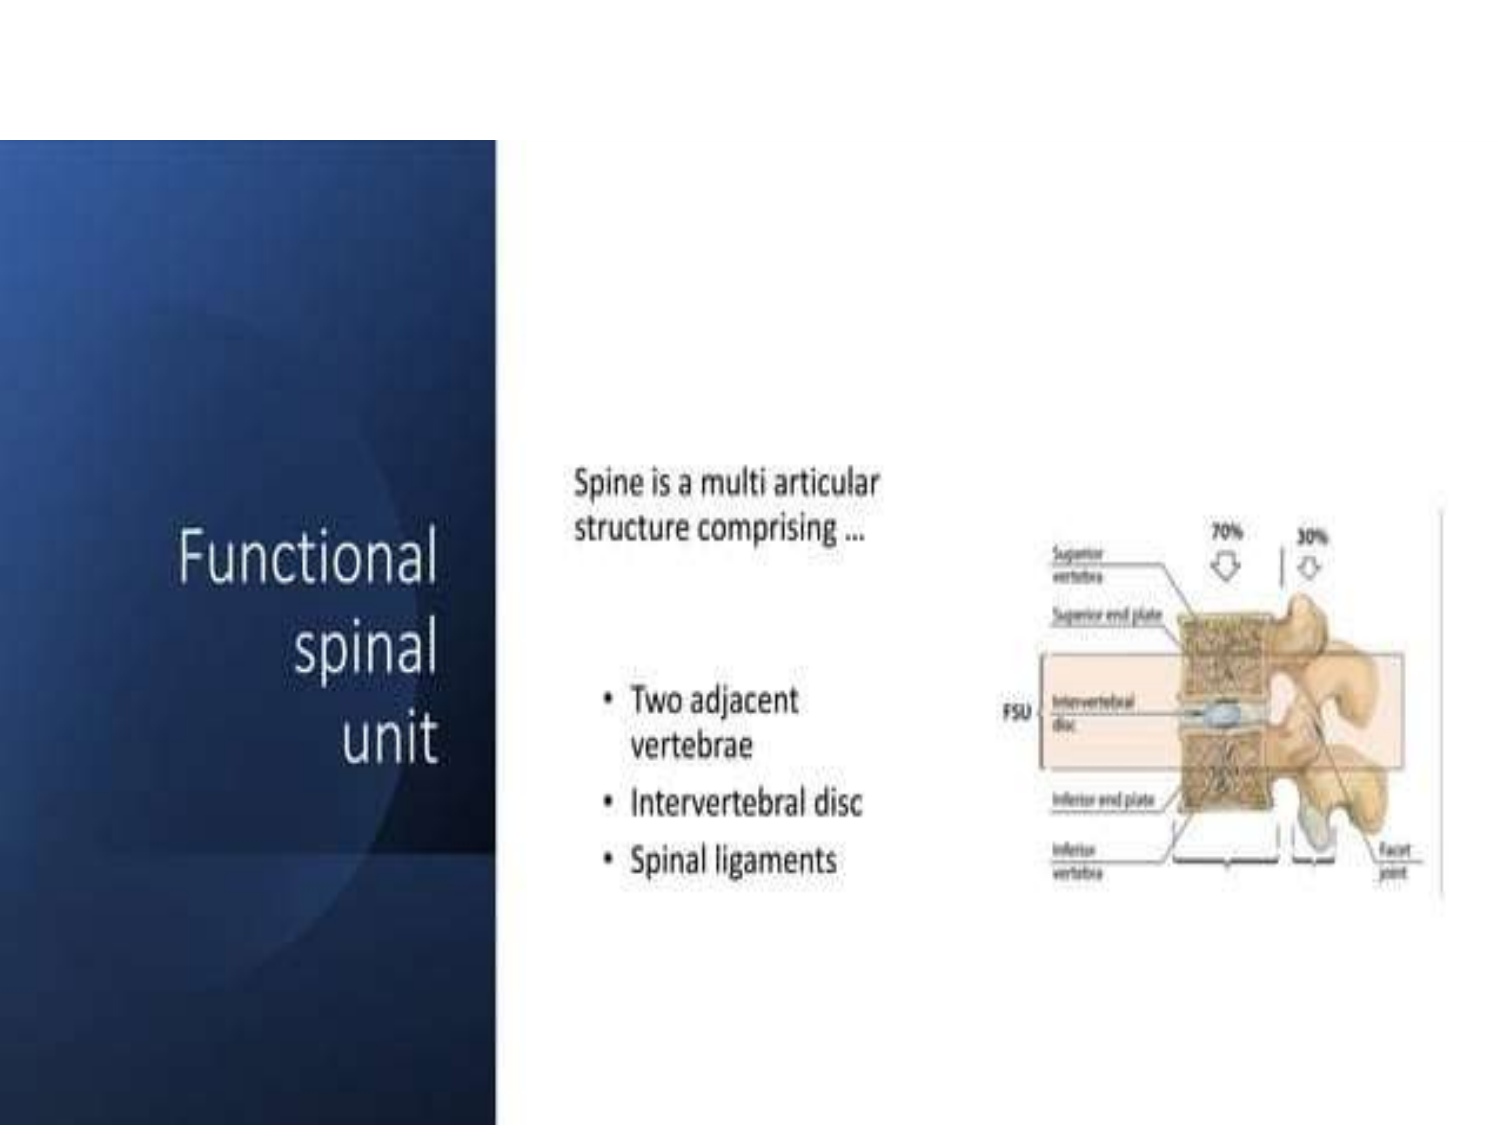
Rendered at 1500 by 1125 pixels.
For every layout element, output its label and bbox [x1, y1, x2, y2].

picture [0, 139, 1500, 1125]
